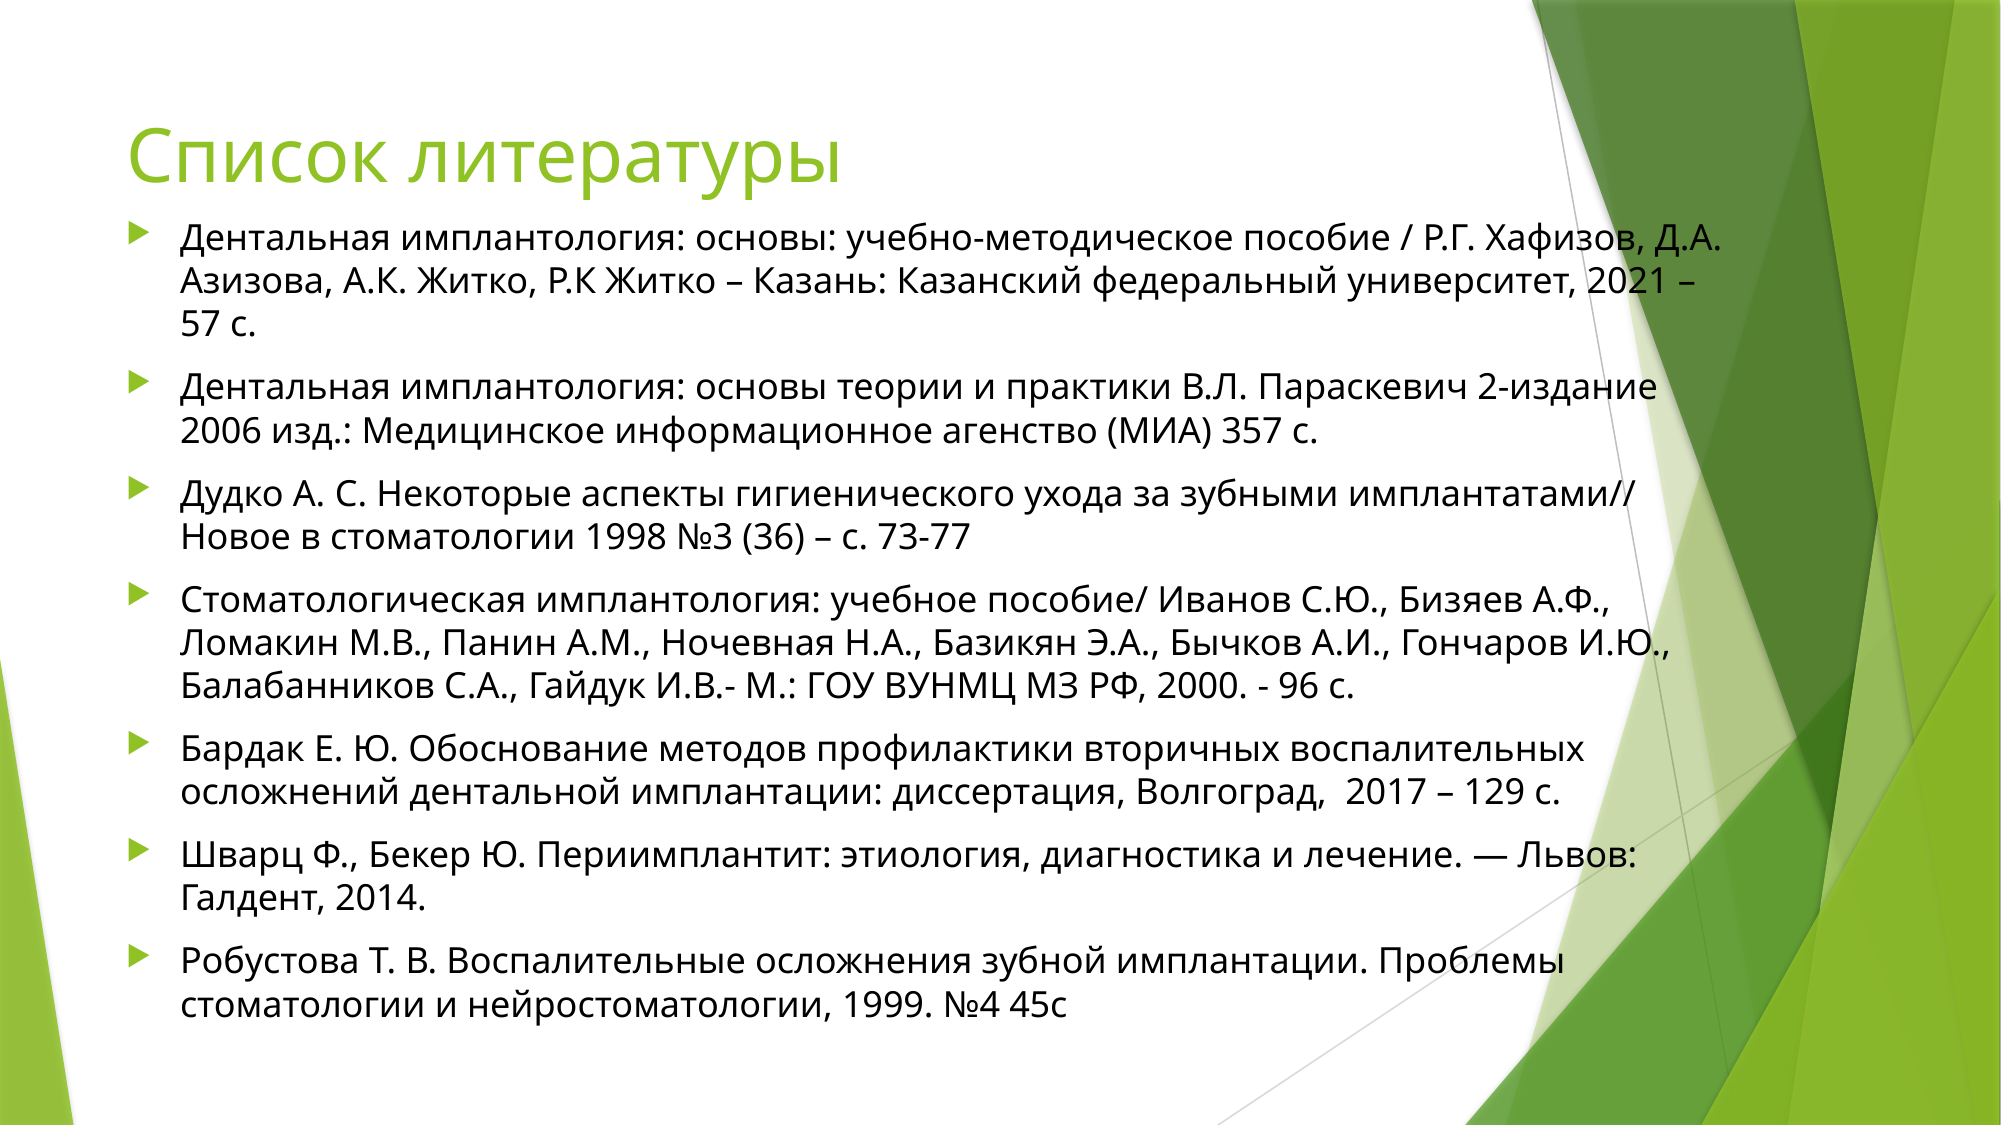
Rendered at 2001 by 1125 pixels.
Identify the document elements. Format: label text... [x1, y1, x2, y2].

title Список литературы [111, 99, 1522, 207]
list Дентальная имплантология: основы: учебно-методическое пособие / Р.Г. Хафизов, Д.А. Азизова, А.К. Житко, Р.К Житко – Казань: Казанский федеральный университет, 2021 – 57 с. Дентальная имплантология: основы теории и практики В.Л. Параскевич 2-издание 2006 изд.: Медицинское информационное агенство (МИА) 357 с. Дудко А. С. Некоторые аспекты гигиенического ухода за зубными имплантатами// Новое в стоматологии 1998 №3 (36) – с. 73-77 Стоматологическая имплантология: учебное пособие/ Иванов С.Ю., Бизяев А.Ф., Ломакин М.В., Панин А.М., Ночевная Н.А., Базикян Э.А., Бычков А.И., Гончаров И.Ю., Балабанников С.А., Гайдук И.В.- М.: ГОУ ВУНМЦ МЗ РФ, 2000. - 96 с. Бардак Е. Ю. Обоснование методов профилактики вторичных воспалительных осложнений дентальной имплантации: диссертация, Волгоград, 2017 – 129 с. Шварц Ф., Бекер Ю. Периимплантит: этиология, диагностика и лечение. — Львов: Галдент, 2014. Робустова Т. В. Воспалительные осложнения зубной имплантации. Проблемы стоматологии и нейростоматологии, 1999. №4 45с [111, 207, 1752, 1038]
